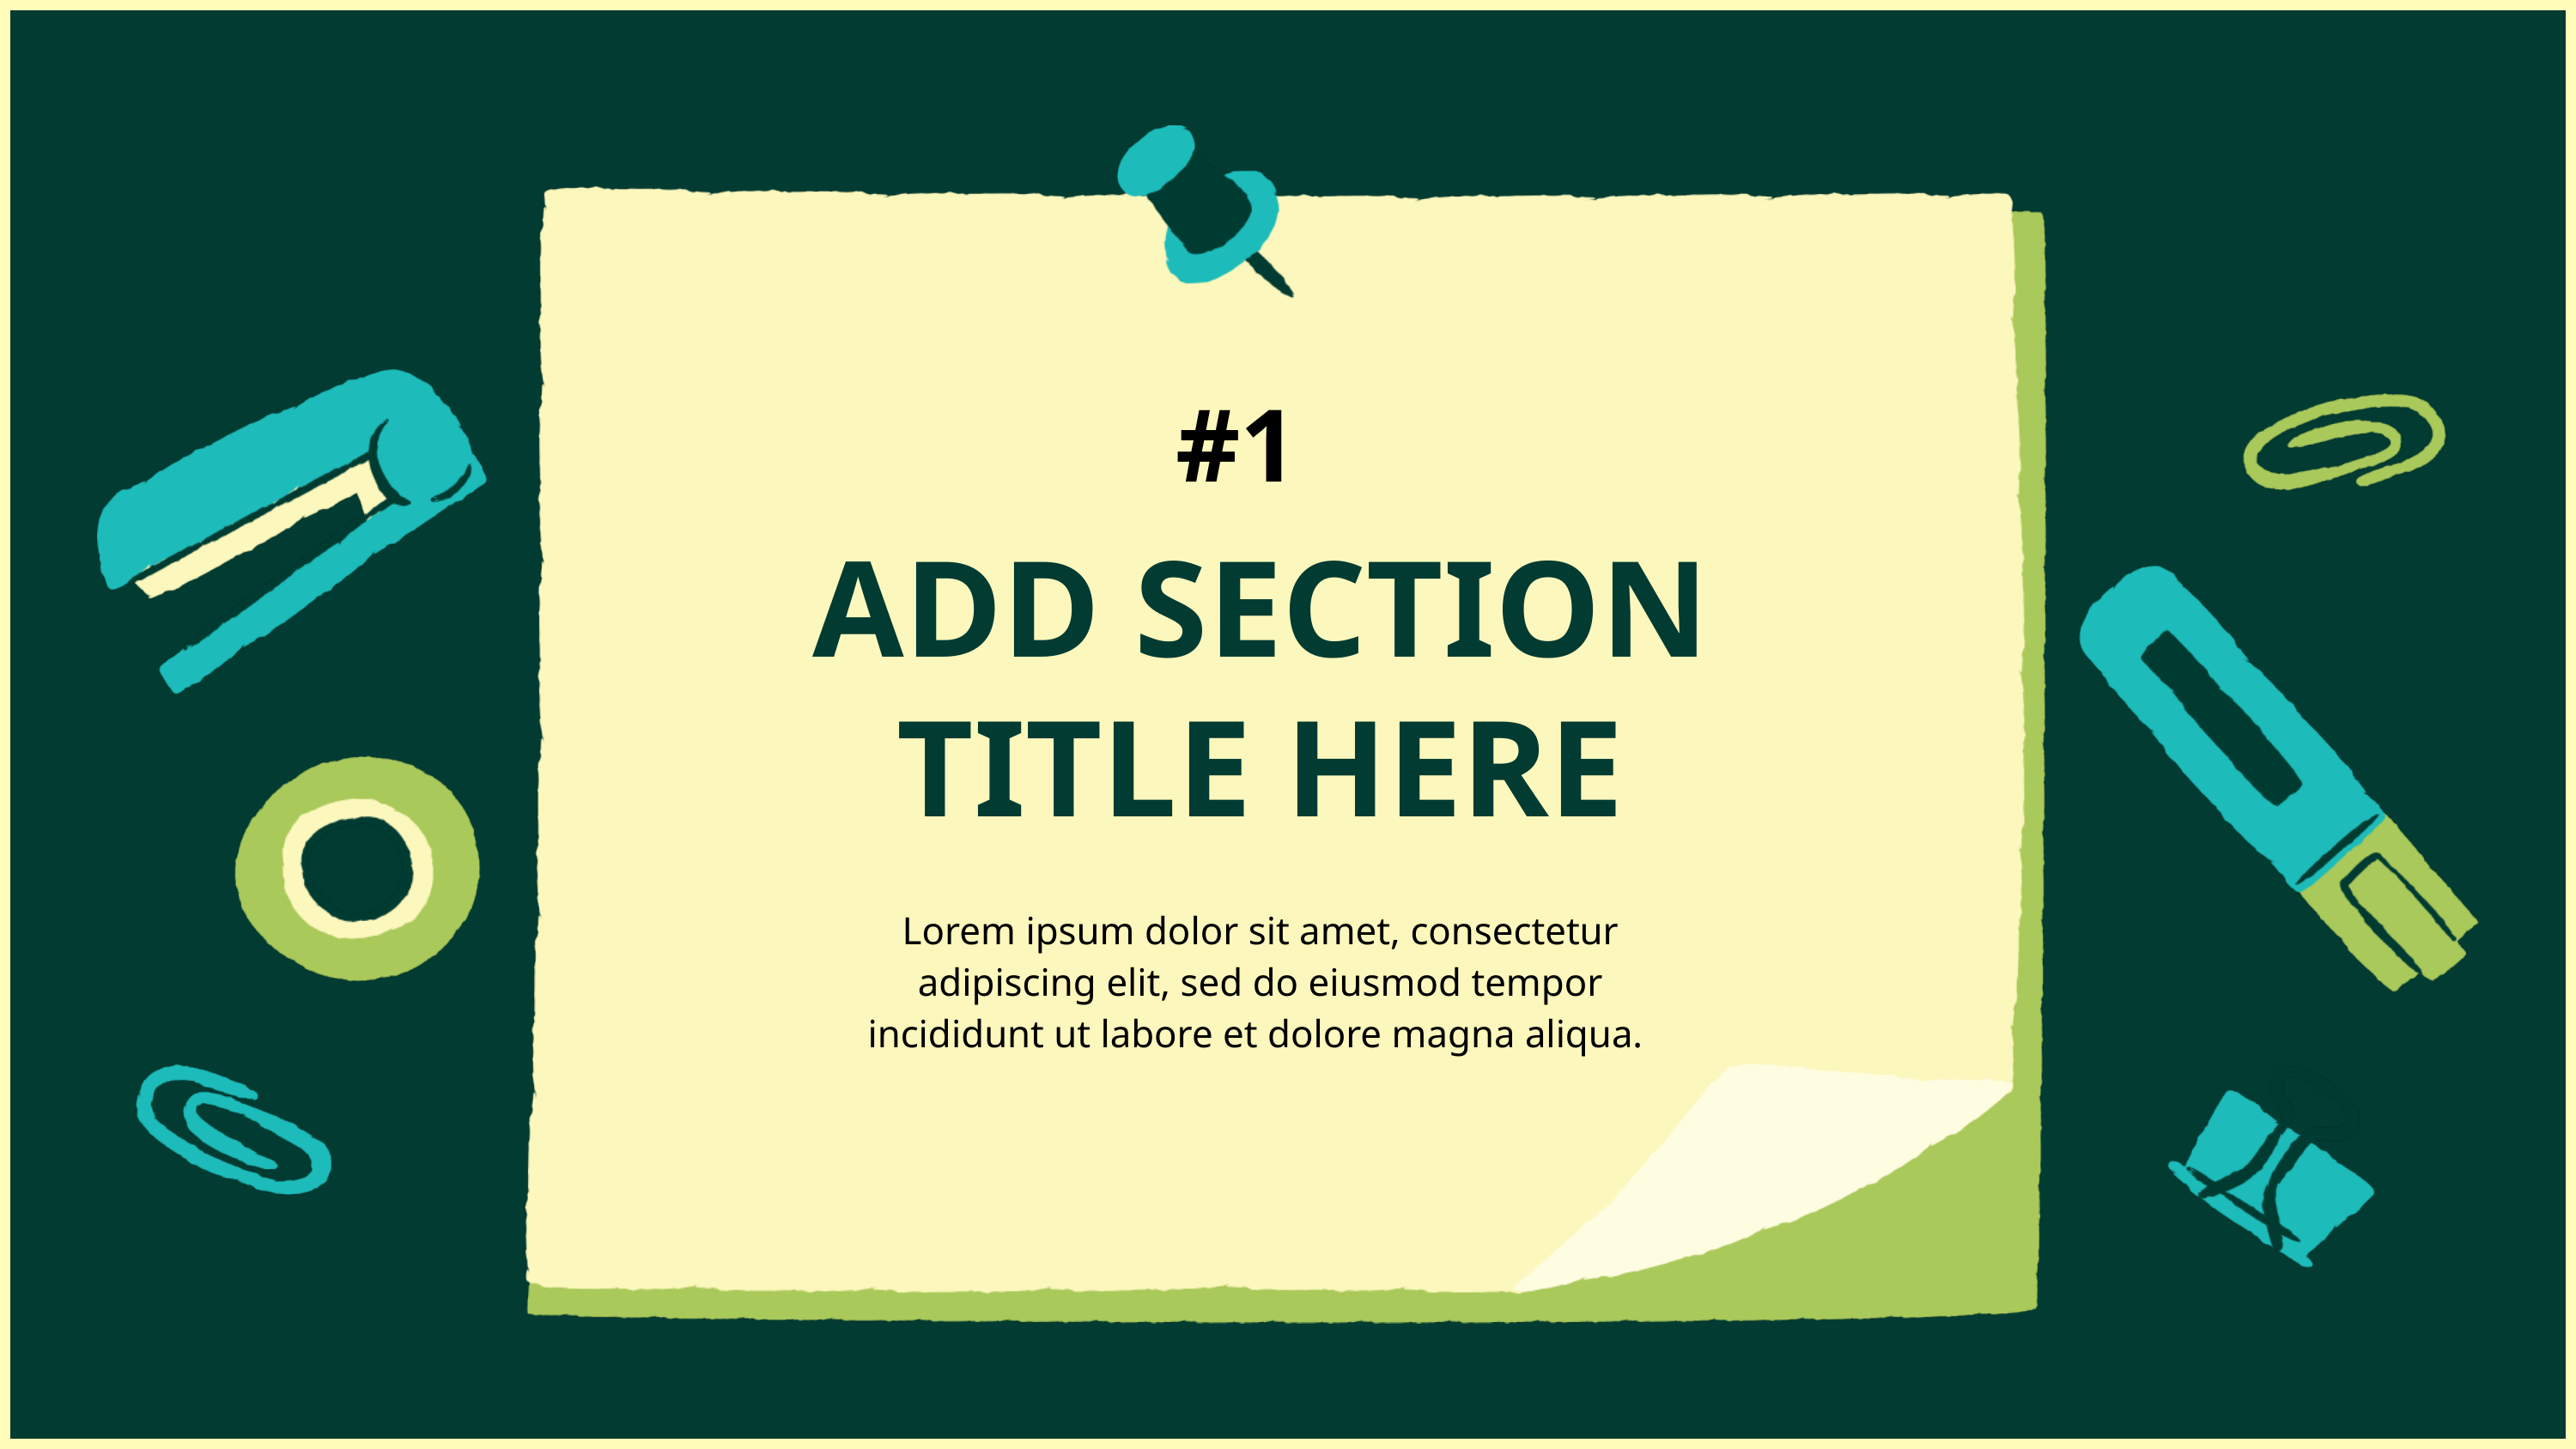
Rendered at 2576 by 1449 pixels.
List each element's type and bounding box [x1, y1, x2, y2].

text_box [0, 0, 2576, 1449]
